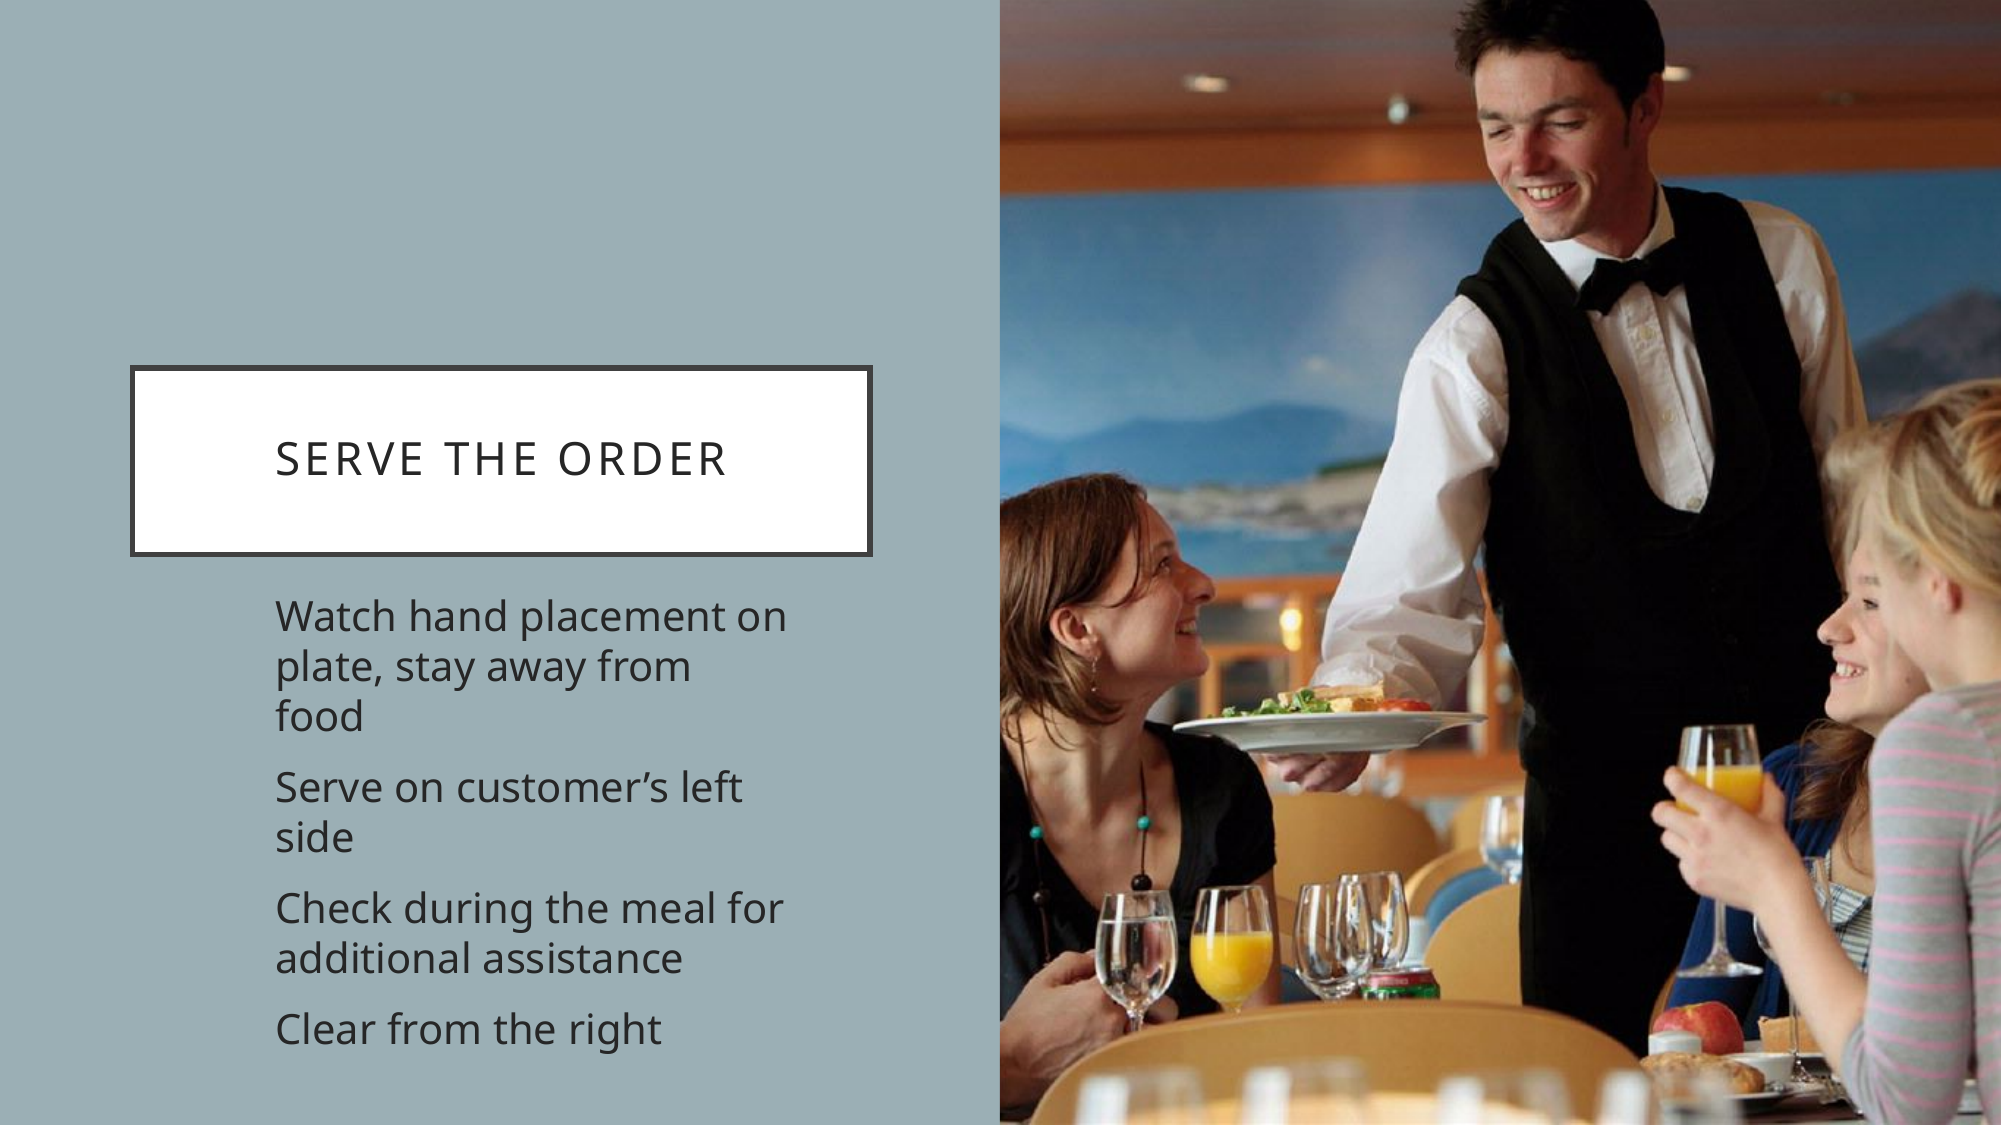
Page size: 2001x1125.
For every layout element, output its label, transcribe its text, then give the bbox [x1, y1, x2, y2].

picture [999, 0, 2001, 1125]
title Serve the Order [130, 365, 873, 557]
list Watch hand placement on plate, stay away from food Serve on customer’s left side Check during the meal for additional assistance Clear from the right [183, 582, 806, 943]
